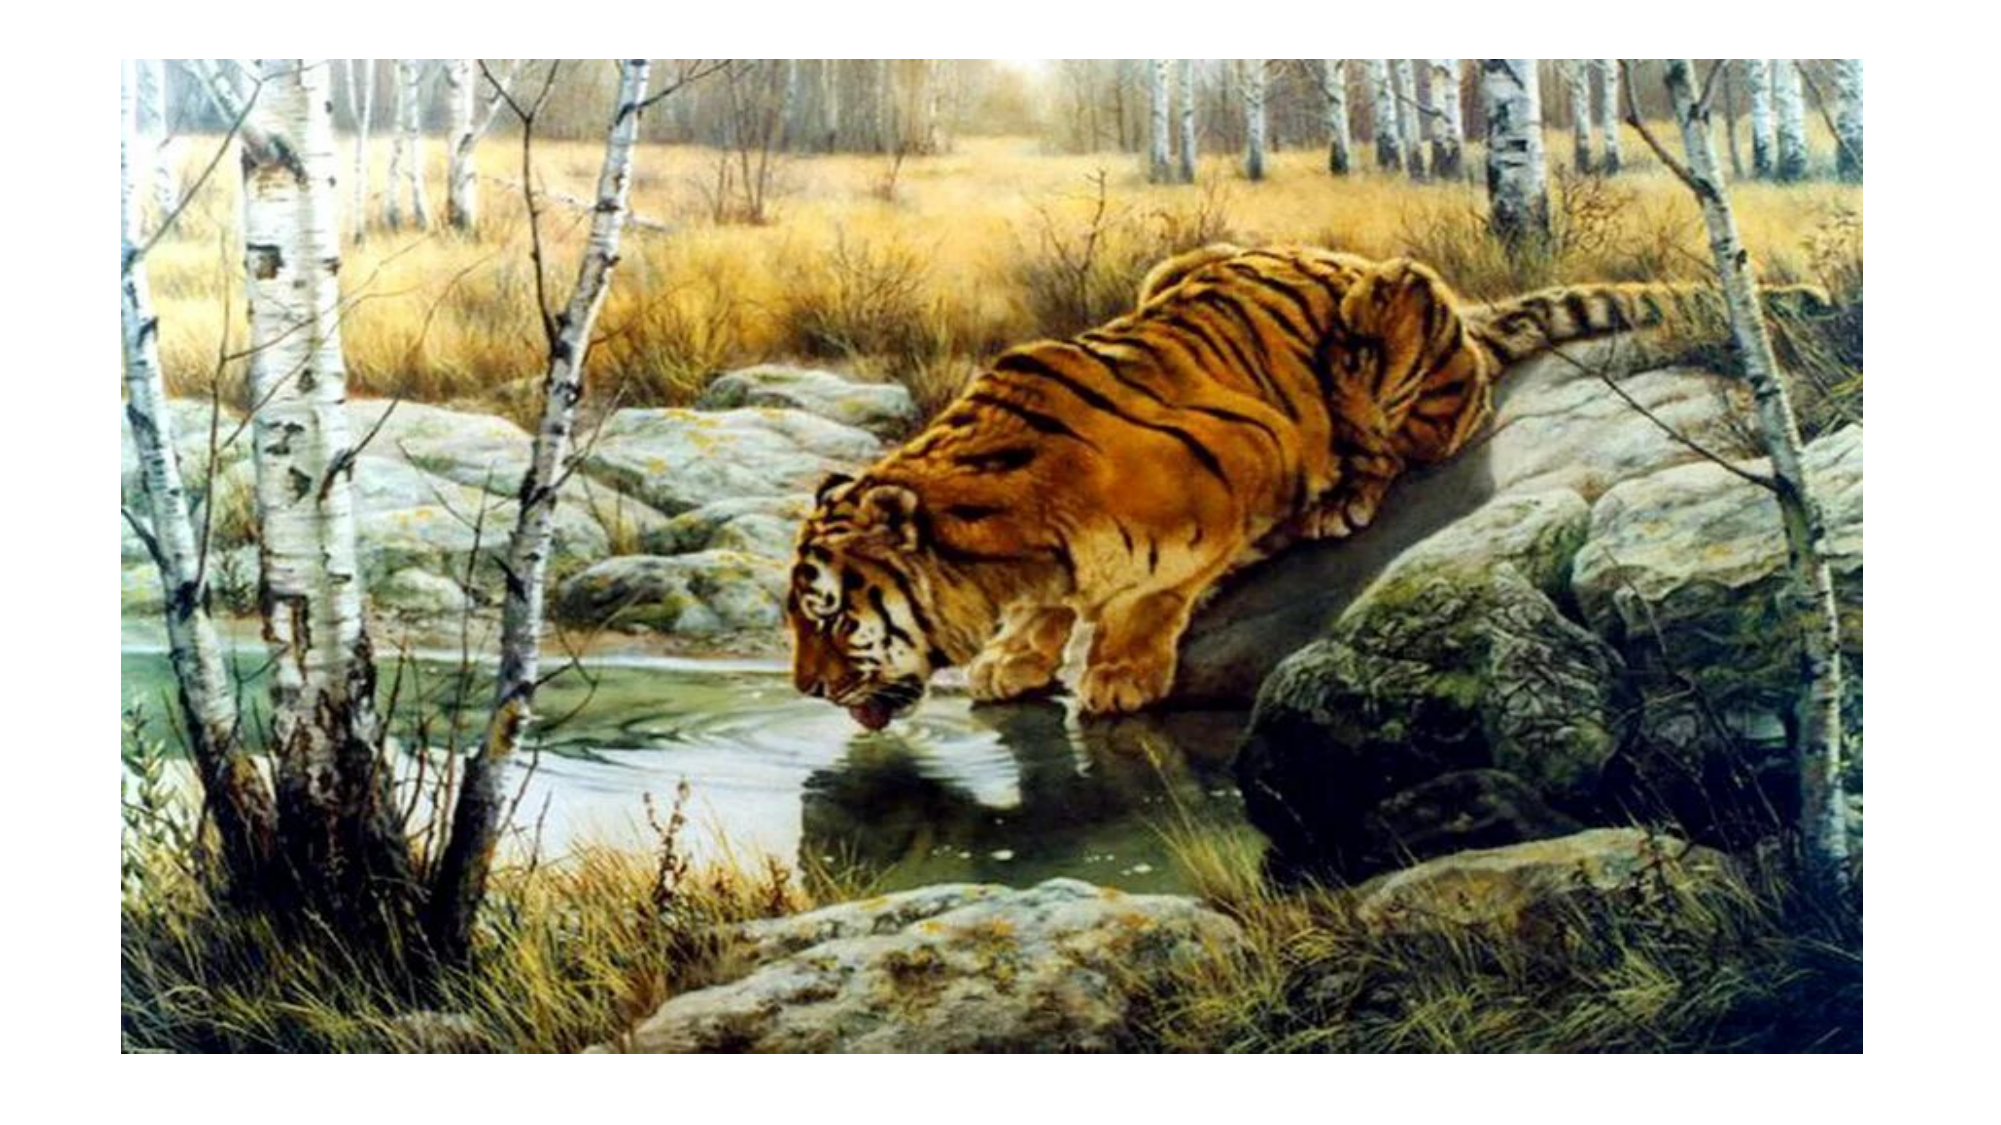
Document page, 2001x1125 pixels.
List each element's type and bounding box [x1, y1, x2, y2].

list [120, 59, 1863, 1054]
